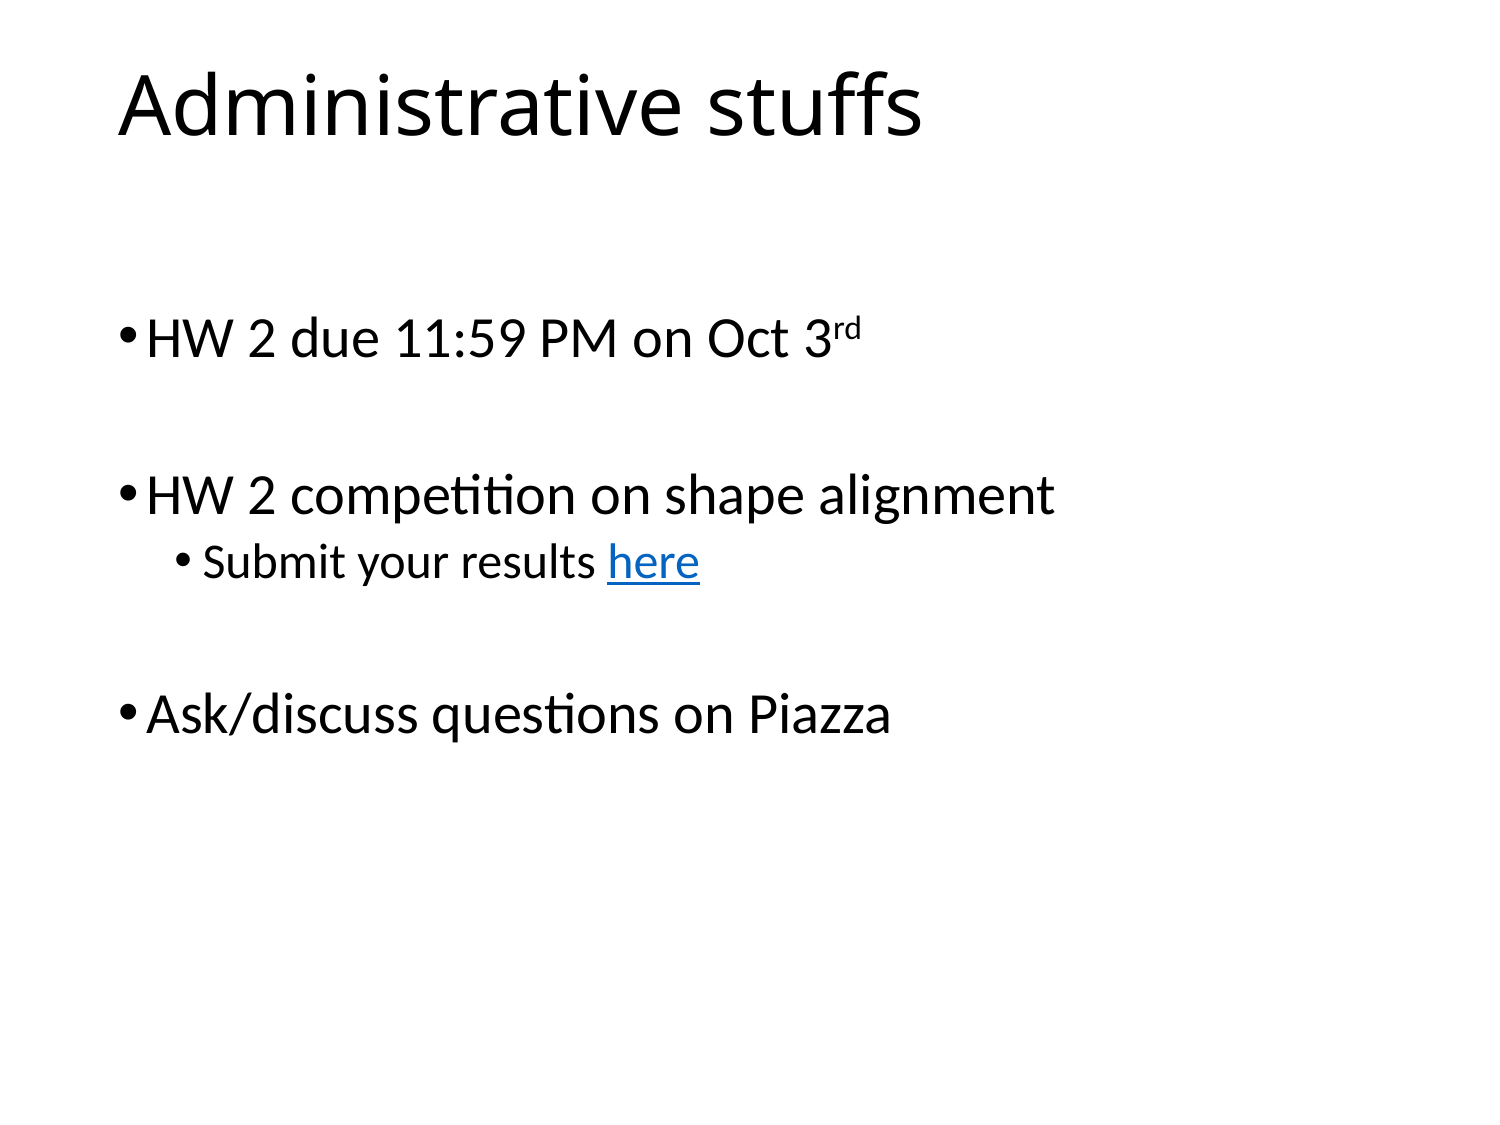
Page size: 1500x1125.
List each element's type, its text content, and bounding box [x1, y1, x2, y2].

title Administrative stuffs [103, 0, 1397, 218]
list HW 2 due 11:59 PM on Oct 3rd HW 2 competition on shape alignment Submit your results here Ask/discuss questions on Piazza [103, 299, 1397, 1014]
